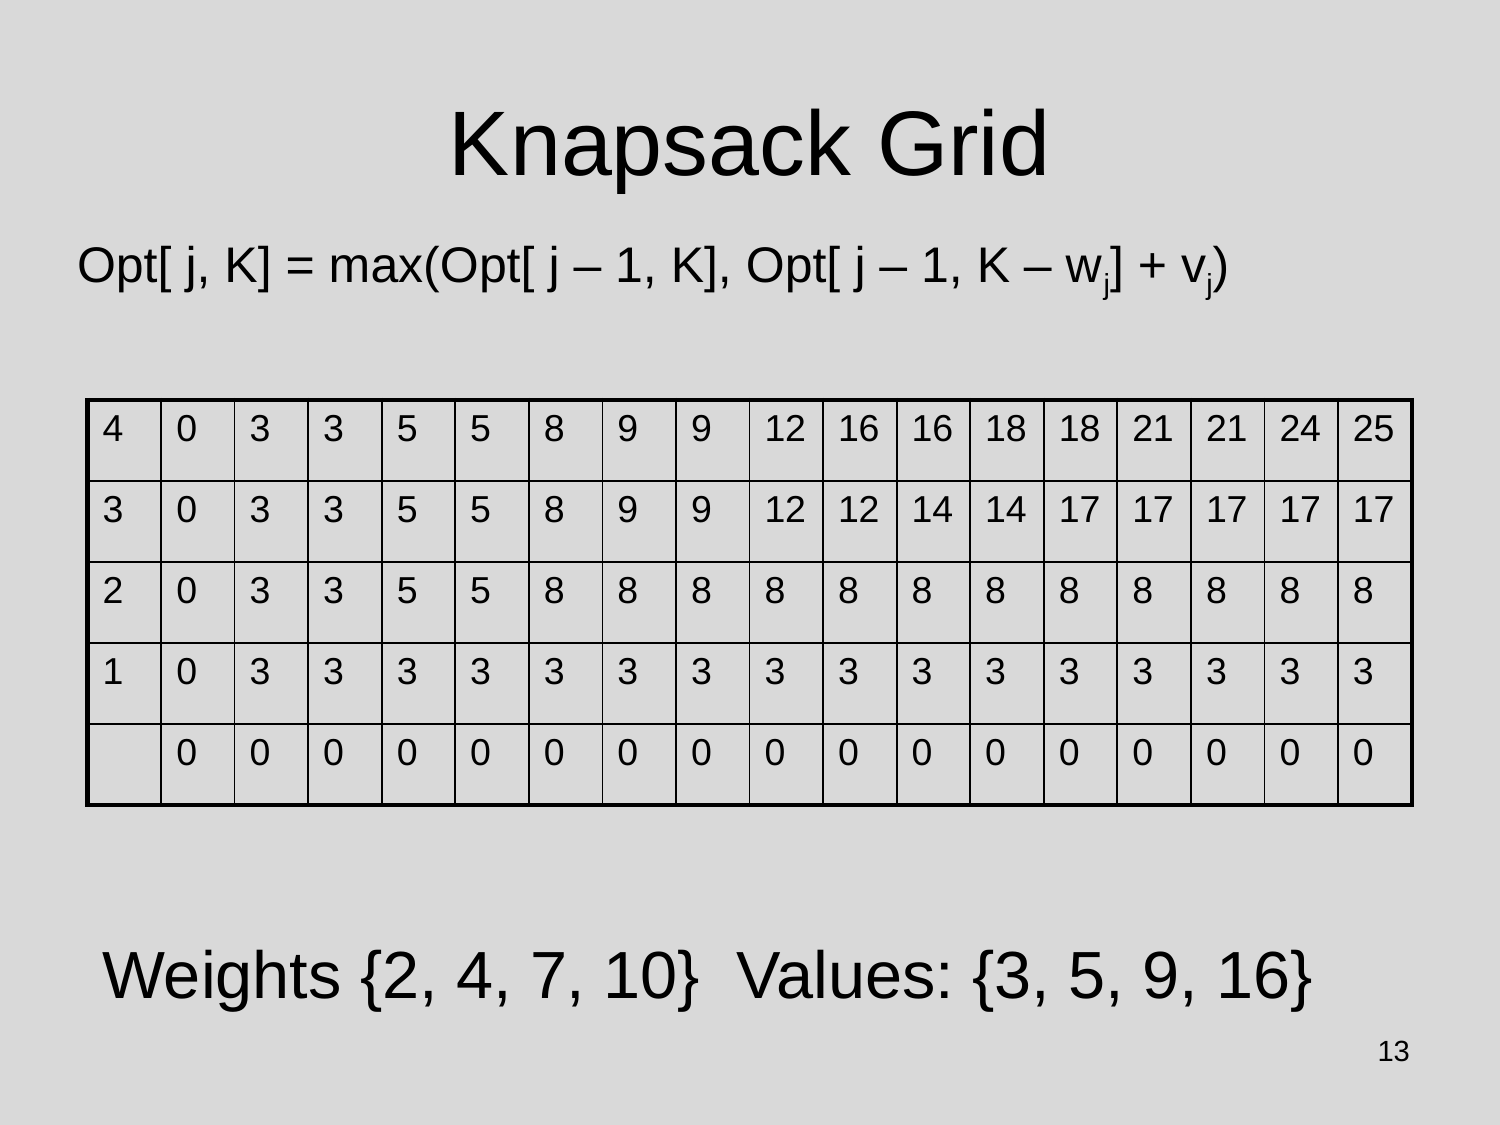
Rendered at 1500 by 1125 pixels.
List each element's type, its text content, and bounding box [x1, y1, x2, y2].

table_cell 8 [530, 563, 602, 642]
table_cell 0 [677, 725, 749, 803]
table_cell 8 [603, 563, 675, 642]
table_cell 0 [1118, 725, 1190, 803]
table_cell 2 [90, 563, 160, 642]
table_header 24 [1265, 402, 1337, 480]
table_header 3 [309, 402, 381, 480]
table_cell 3 [235, 644, 307, 723]
table_cell 0 [1339, 725, 1410, 803]
table_header 0 [162, 402, 234, 480]
table_header 18 [971, 402, 1043, 480]
table_header 16 [824, 402, 896, 480]
table_cell 3 [824, 644, 896, 723]
table_cell 8 [1265, 563, 1337, 642]
table_cell 17 [1339, 482, 1410, 561]
table_cell 8 [824, 563, 896, 642]
table_cell 3 [1118, 644, 1190, 723]
table_header 12 [750, 402, 822, 480]
table_header 25 [1339, 402, 1410, 480]
table_cell 3 [235, 482, 307, 561]
table_cell 0 [456, 725, 528, 803]
table_cell 17 [1118, 482, 1190, 561]
table_cell 3 [90, 482, 160, 561]
table_cell 8 [971, 563, 1043, 642]
title Knapsack Grid [75, 45, 1425, 233]
table_header 16 [898, 402, 969, 480]
table_cell 3 [309, 482, 381, 561]
table_cell 3 [309, 563, 381, 642]
table_header 21 [1192, 402, 1264, 480]
table_cell 0 [824, 725, 896, 803]
table_cell 8 [898, 563, 969, 642]
table_cell 8 [750, 563, 822, 642]
table_cell 8 [677, 563, 749, 642]
table_header 5 [383, 402, 454, 480]
table_cell 3 [603, 644, 675, 723]
table_cell 0 [383, 725, 454, 803]
table_cell 17 [1192, 482, 1264, 561]
table_cell 0 [162, 644, 234, 723]
table_cell 14 [898, 482, 969, 561]
table_cell 3 [1192, 644, 1264, 723]
table_cell 0 [162, 563, 234, 642]
table_cell 0 [530, 725, 602, 803]
table_cell 3 [309, 644, 381, 723]
table_cell 3 [383, 644, 454, 723]
table_cell 0 [309, 725, 381, 803]
table_cell 8 [1045, 563, 1116, 642]
table_cell 17 [1045, 482, 1116, 561]
table_header 9 [603, 402, 675, 480]
table_cell 0 [750, 725, 822, 803]
table_cell 3 [530, 644, 602, 723]
table_cell 3 [898, 644, 969, 723]
table_cell 12 [824, 482, 896, 561]
table_cell 0 [235, 725, 307, 803]
table_cell 3 [235, 563, 307, 642]
table_cell 3 [456, 644, 528, 723]
table_cell 1 [90, 644, 160, 723]
table_cell 5 [456, 563, 528, 642]
table_cell 17 [1265, 482, 1337, 561]
table_cell 5 [383, 563, 454, 642]
table_cell 8 [1192, 563, 1264, 642]
table_cell 8 [1118, 563, 1190, 642]
table_cell 3 [1045, 644, 1116, 723]
table_cell 0 [1045, 725, 1116, 803]
table_header 9 [677, 402, 749, 480]
table_cell 14 [971, 482, 1043, 561]
table_header 4 [90, 402, 160, 480]
table_cell 0 [971, 725, 1043, 803]
table_cell 3 [677, 644, 749, 723]
table_cell 0 [603, 725, 675, 803]
text_box Weights {2, 4, 7, 10} Values: {3, 5, 9, 16} [87, 924, 1363, 1020]
table_header 18 [1045, 402, 1116, 480]
table_cell 3 [750, 644, 822, 723]
table_header 5 [456, 402, 528, 480]
table_cell 5 [456, 482, 528, 561]
table_cell 3 [1339, 644, 1410, 723]
table_cell 8 [530, 482, 602, 561]
table_cell 0 [1265, 725, 1337, 803]
table_cell 0 [162, 482, 234, 561]
table_cell 0 [1192, 725, 1264, 803]
table_header 21 [1118, 402, 1190, 480]
text_box Opt[ j, K] = max(Opt[ j – 1, K], Opt[ j – 1, K – wj] + vj) [62, 224, 1275, 308]
table_cell 0 [898, 725, 969, 803]
table_cell 3 [1265, 644, 1337, 723]
table_cell 5 [383, 482, 454, 561]
table_cell 12 [750, 482, 822, 561]
table_cell 9 [677, 482, 749, 561]
table_cell [90, 725, 160, 803]
table_cell 9 [603, 482, 675, 561]
table_cell 0 [162, 725, 234, 803]
slide_number 13 [1074, 1024, 1426, 1103]
table_header 8 [530, 402, 602, 480]
table_header 3 [235, 402, 307, 480]
table_cell 8 [1339, 563, 1410, 642]
table_cell 3 [971, 644, 1043, 723]
